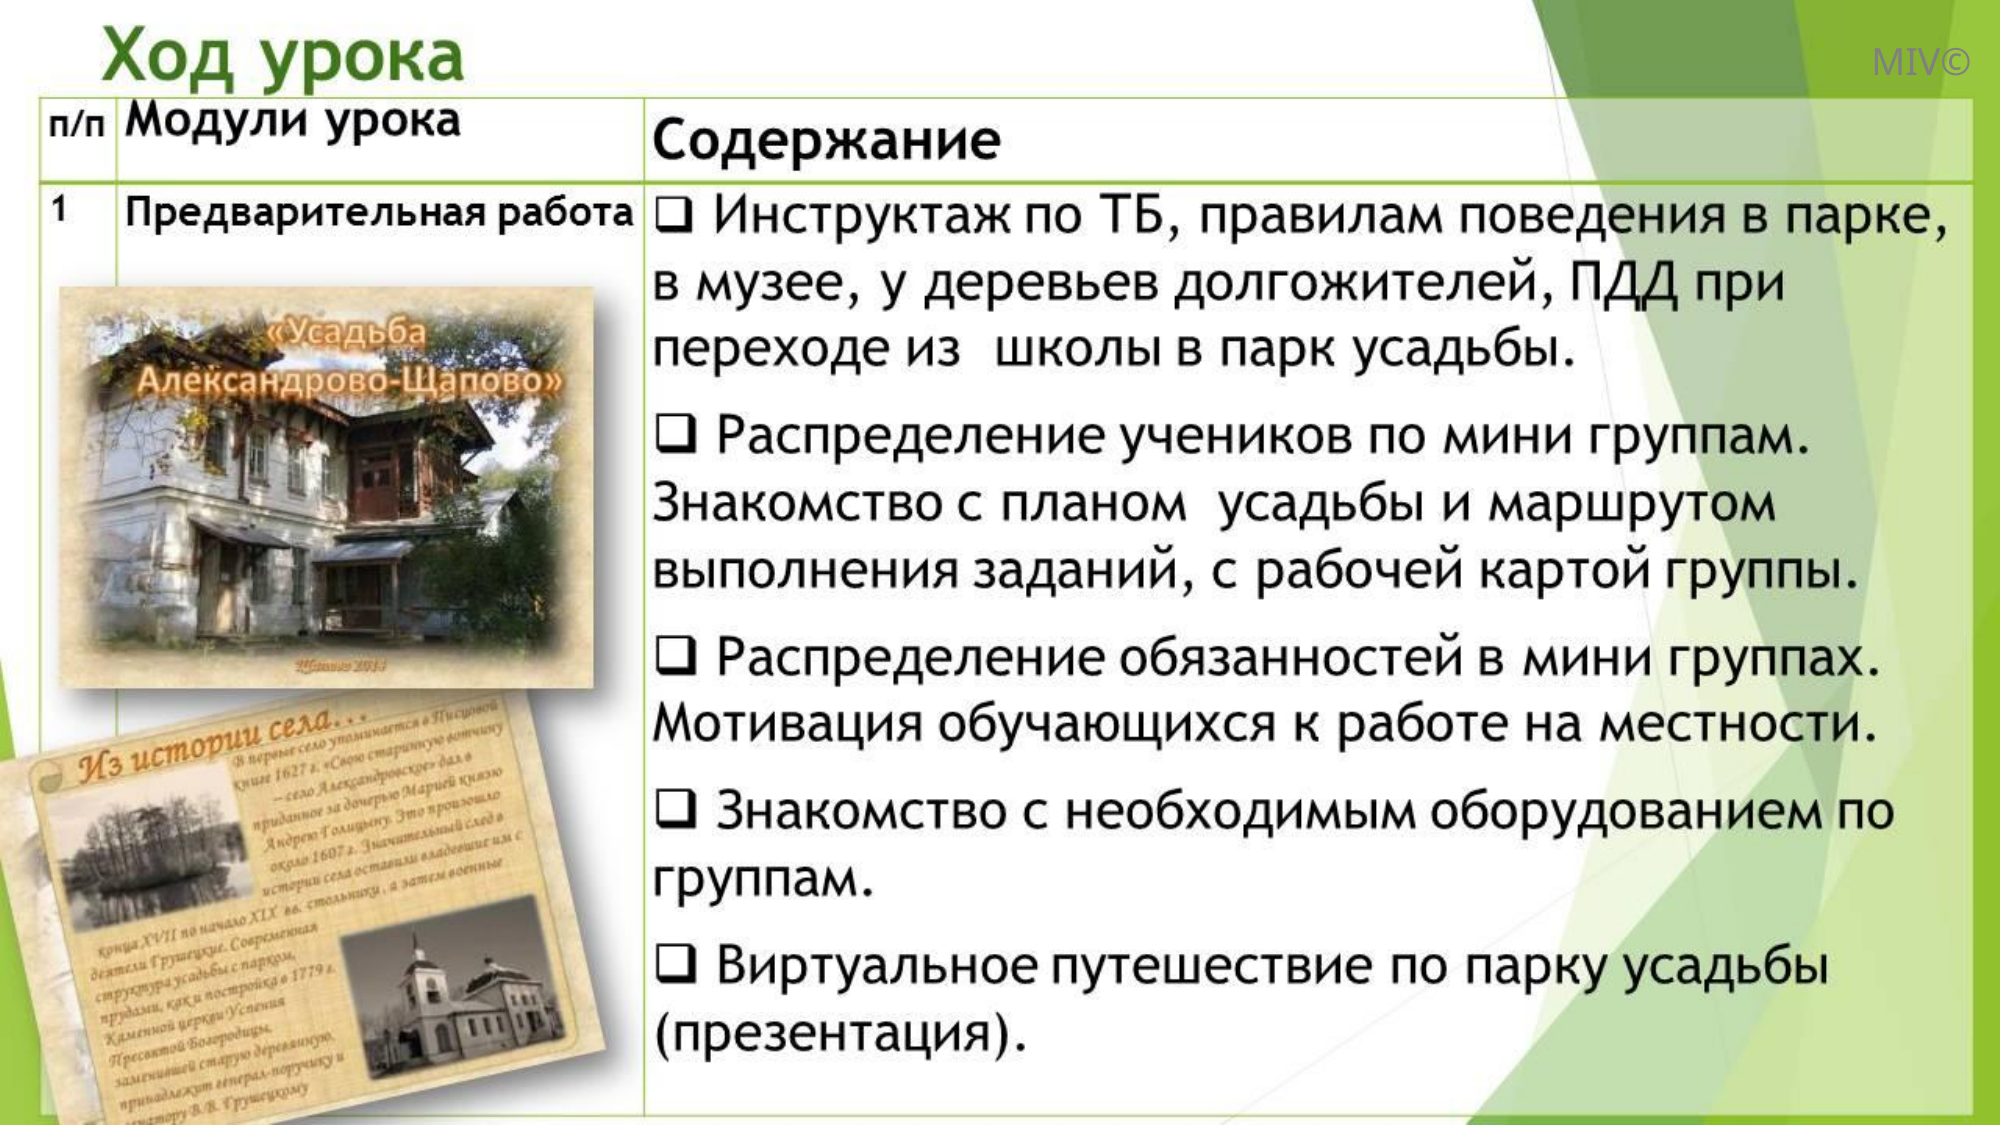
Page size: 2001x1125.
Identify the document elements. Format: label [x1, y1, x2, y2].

text_box [0, 0, 2000, 1125]
